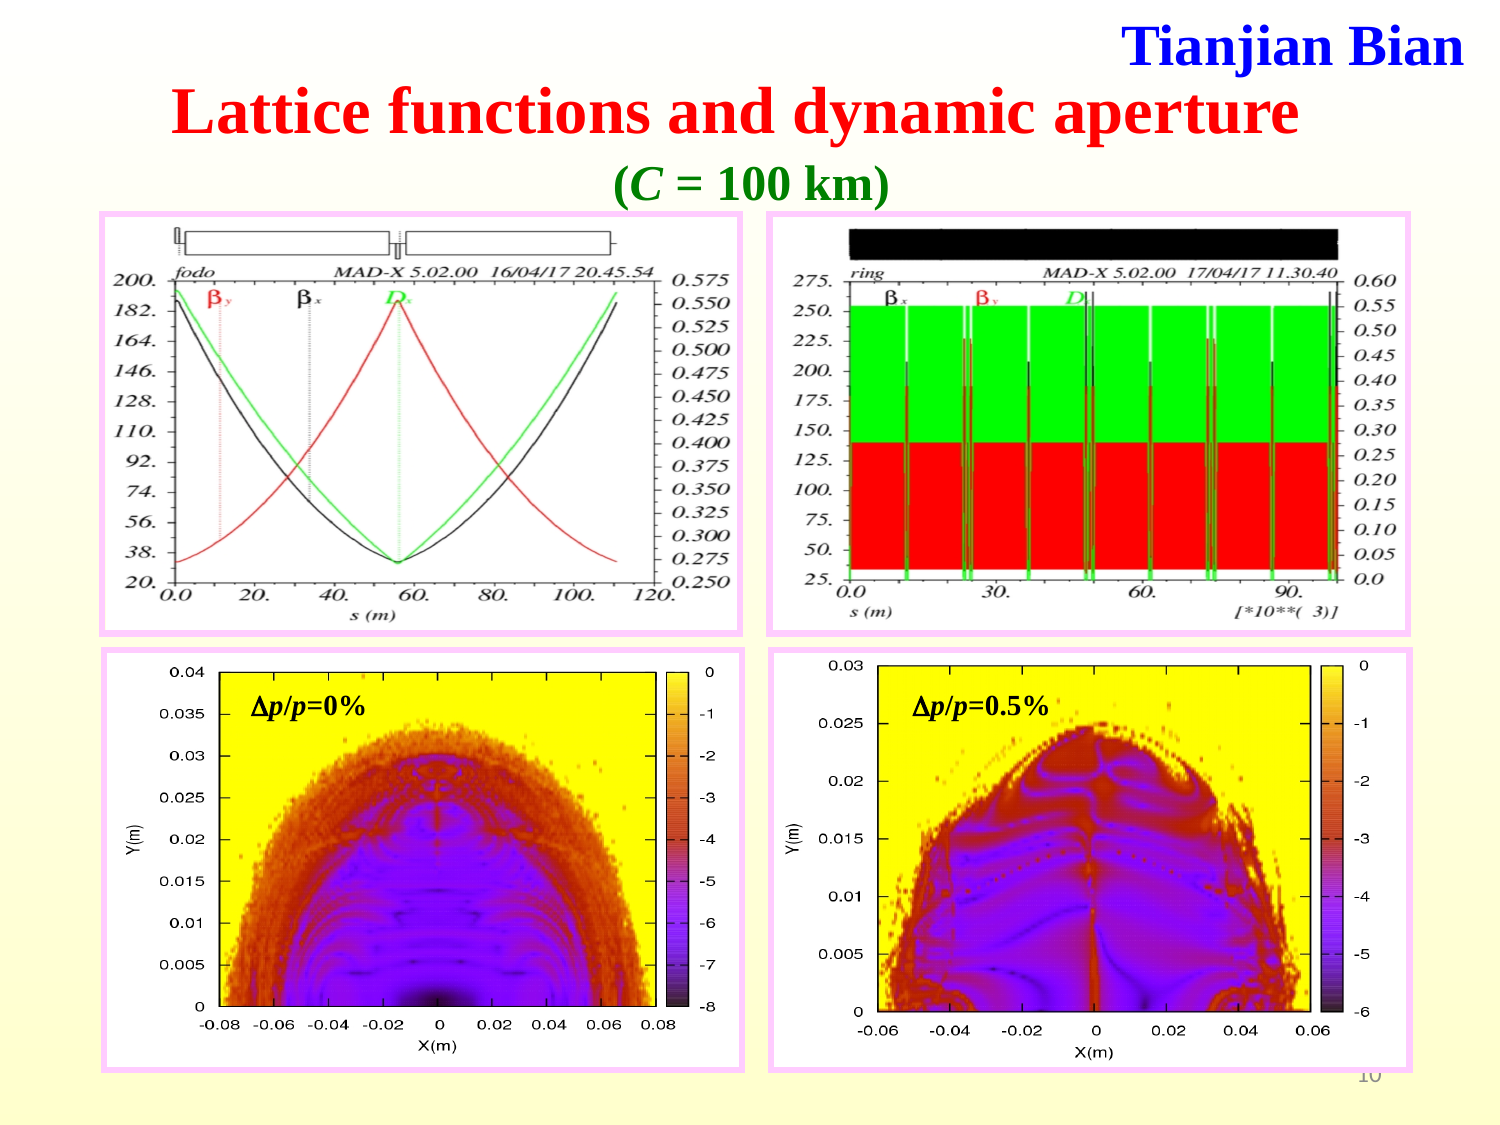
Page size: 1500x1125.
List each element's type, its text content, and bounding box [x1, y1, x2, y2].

picture [773, 107, 1405, 653]
title Lattice functions and dynamic aperture [90, 48, 1384, 175]
slide_number 10 [1059, 1067, 1397, 1103]
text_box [106, 653, 1407, 1067]
picture [106, 107, 737, 653]
text_box (C = 100 km) [628, 143, 881, 219]
text_box Tianjian Bian [1106, 0, 1500, 85]
